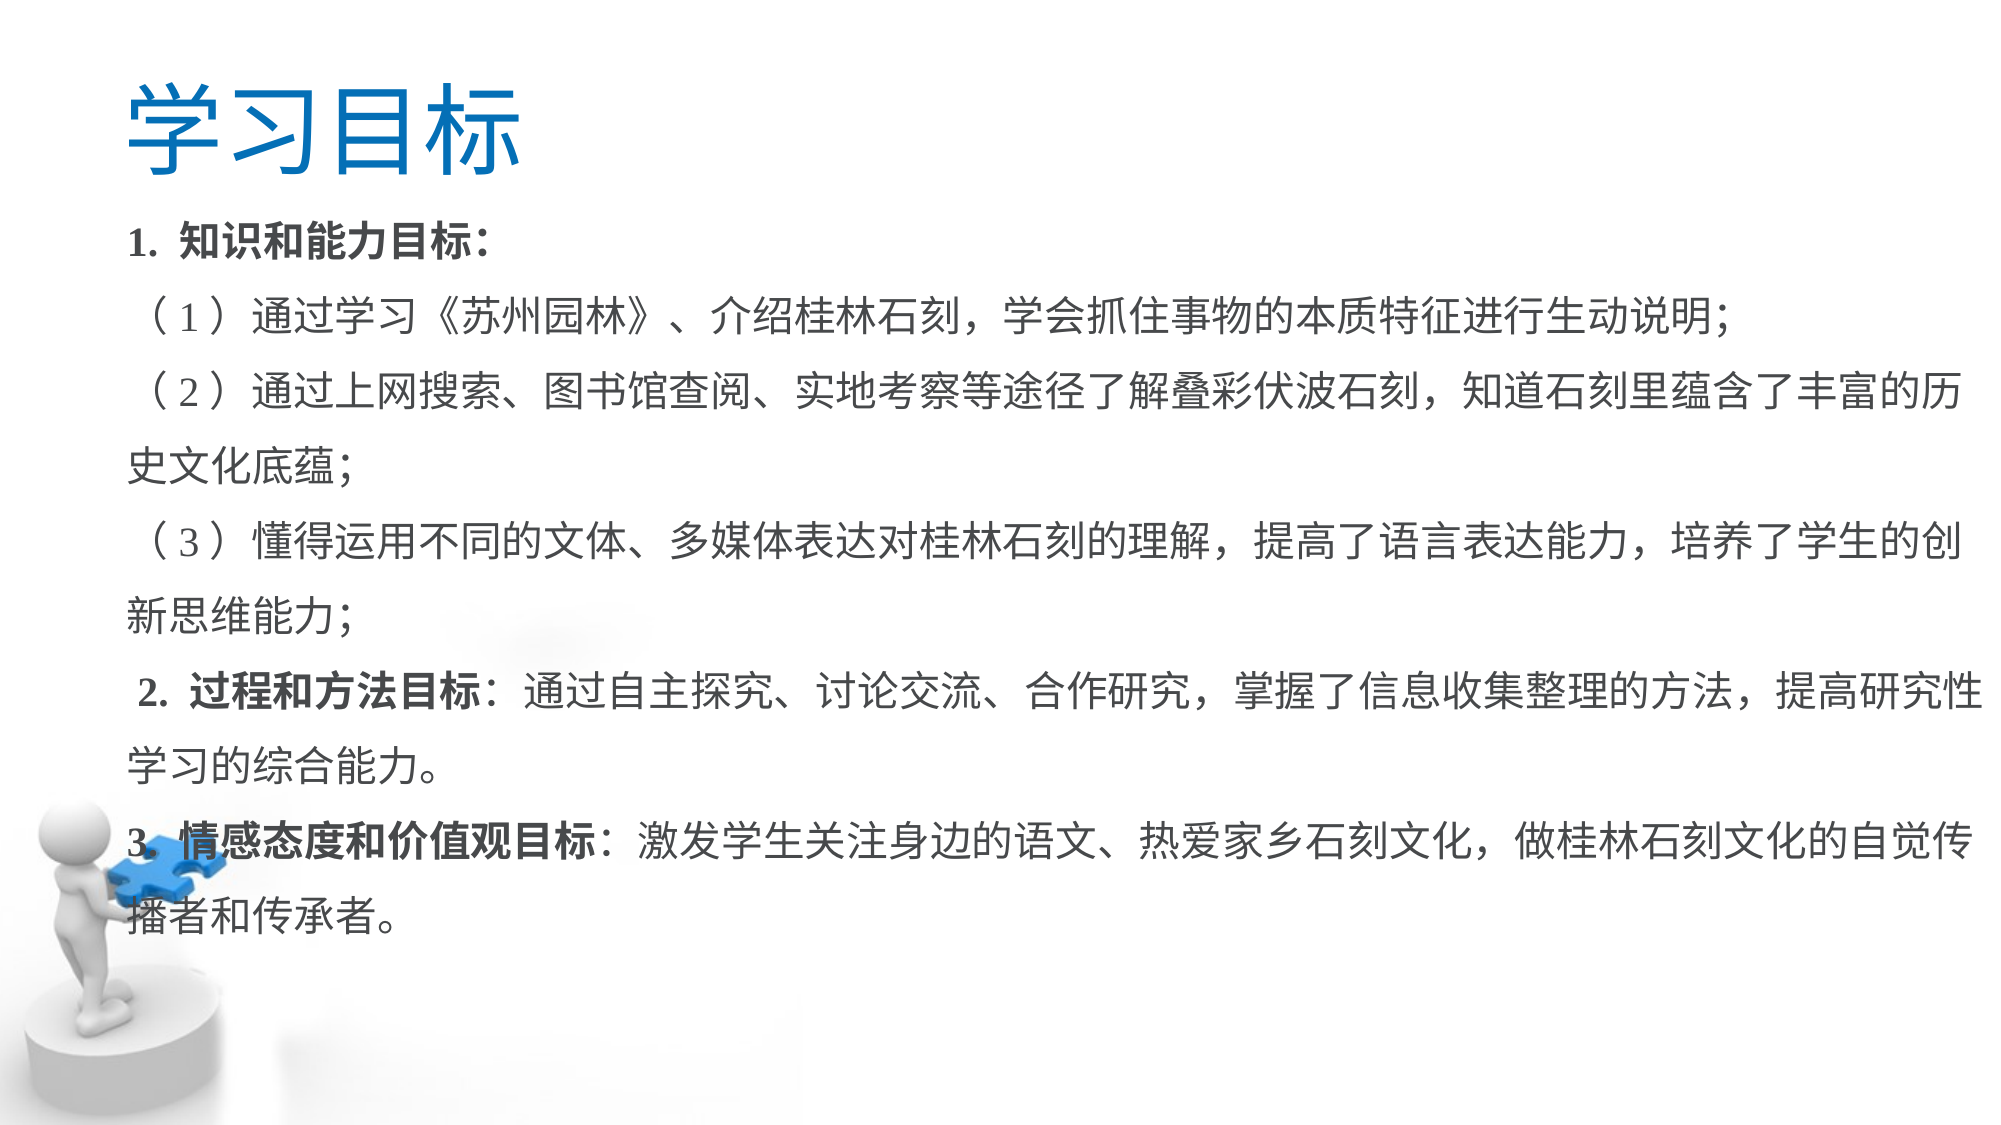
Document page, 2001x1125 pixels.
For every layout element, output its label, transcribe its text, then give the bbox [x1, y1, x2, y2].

picture [0, 383, 1296, 1125]
text_box 1. 知识和能力目标： （1）通过学习《苏州园林》、介绍桂林石刻，学会抓住事物的本质特征进行生动说明； （2）通过上网搜索、图书馆查阅、实地考察等途径了解叠彩伏波石刻，知道石刻里蕴含了丰富的历史文化底蕴； （3）懂得运用不同的文体、多媒体表达对桂林石刻的理解，提高了语言表达能力，培养了学生的创新思维能力； 2. 过程和方法目标：通过自主探究、讨论交流、合作研究，掌握了信息收集整理的方法，提高研究性学习的综合能力。 3. 情感态度和价值观目标：激发学生关注身边的语文、热爱家乡石刻文化，做桂林石刻文化的自觉传播者和传承者。 [111, 182, 2000, 1023]
text_box 学习目标 [108, 69, 868, 200]
